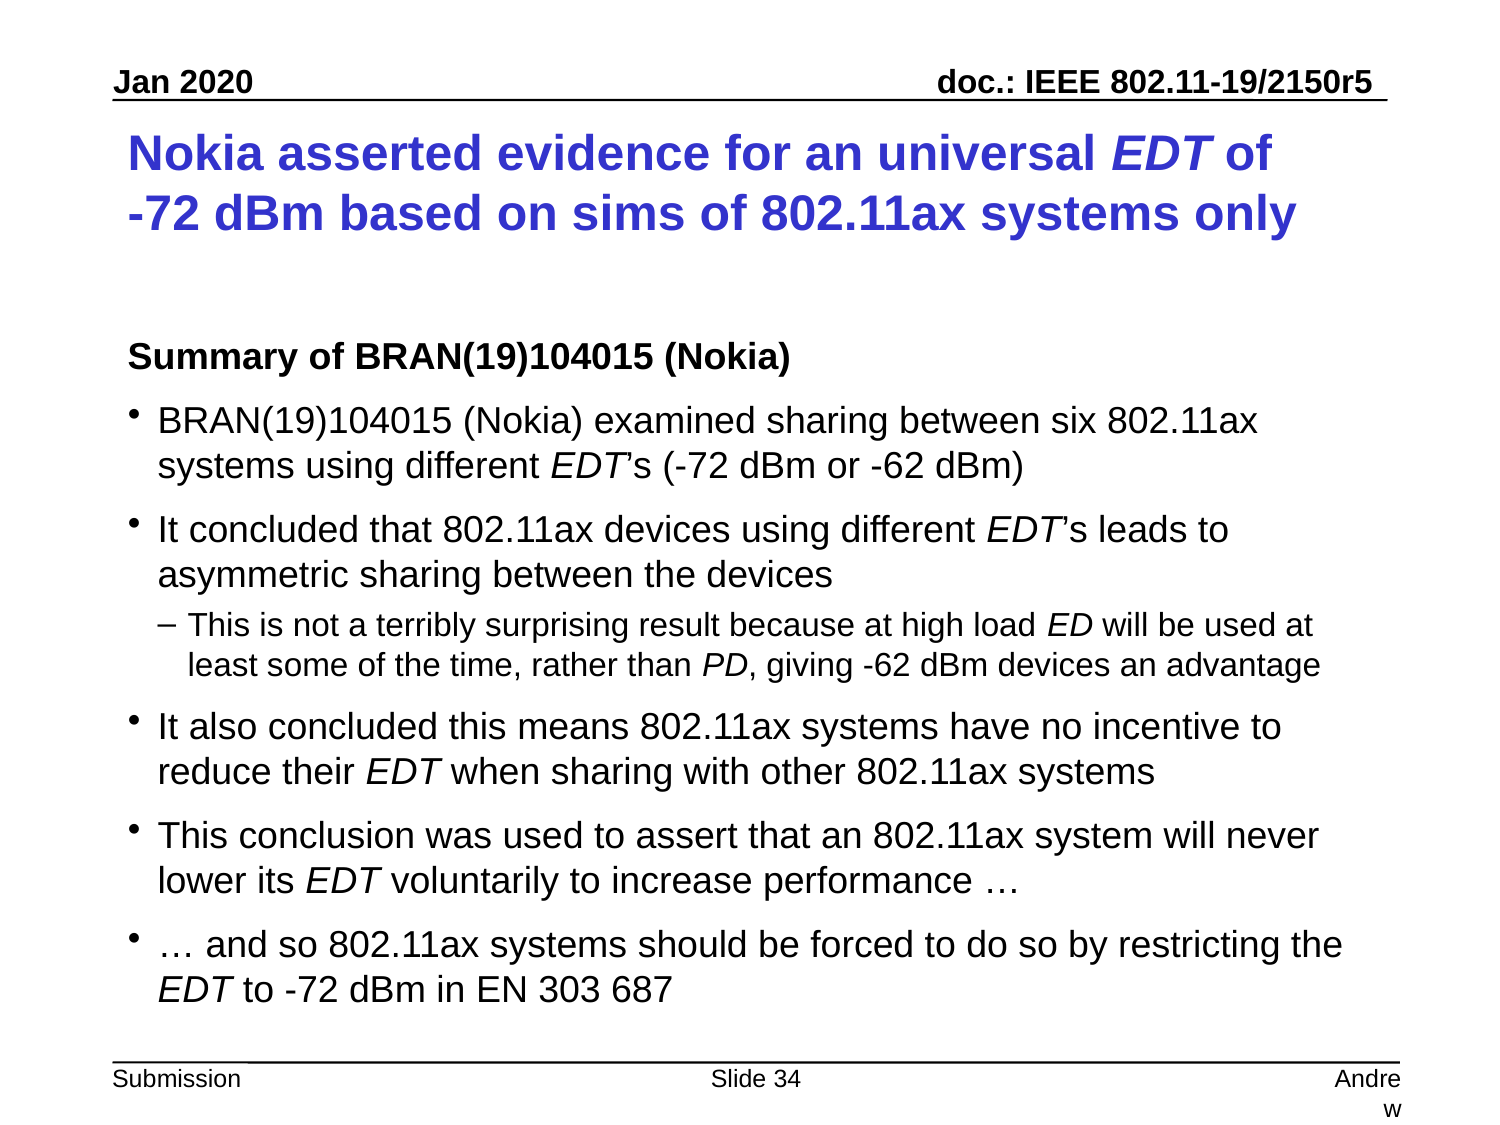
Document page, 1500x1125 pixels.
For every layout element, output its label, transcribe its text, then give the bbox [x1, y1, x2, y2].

title Nokia asserted evidence for an universal EDT of -72 dBm based on sims of 802.11ax systems only [112, 112, 1388, 288]
footer Andrew Myles, Cisco [1320, 1061, 1402, 1093]
list Summary of BRAN(19)104015 (Nokia) BRAN(19)104015 (Nokia) examined sharing between six 802.11ax systems using different EDT’s (-72 dBm or -62 dBm) It concluded that 802.11ax devices using different EDT’s leads to asymmetric sharing between the devices This is not a terribly surprising result because at high load ED will be used at least some of the time, rather than PD, giving -62 dBm devices an advantage It also concluded this means 802.11ax systems have no incentive to reduce their EDT when sharing with other 802.11ax systems This conclusion was used to assert that an 802.11ax system will never lower its EDT voluntarily to increase performance … … and so 802.11ax systems should be forced to do so by restricting the EDT to -72 dBm in EN 303 687 [112, 324, 1388, 1000]
slide_number Slide 34 [709, 1061, 803, 1093]
